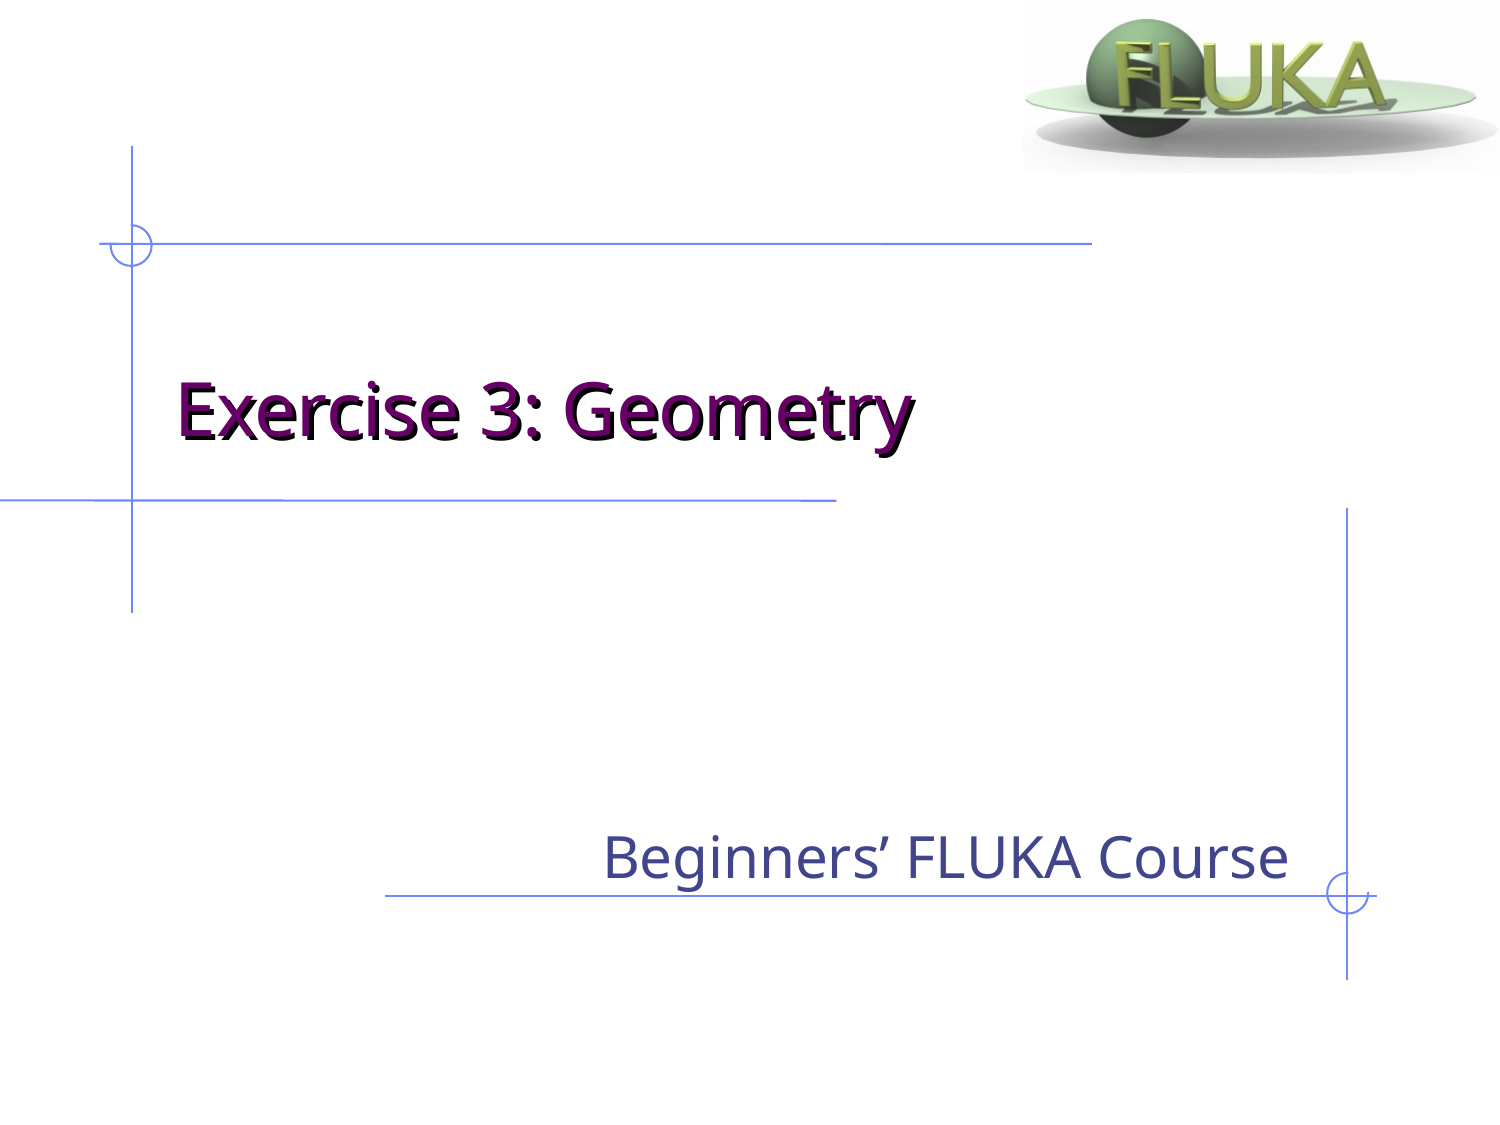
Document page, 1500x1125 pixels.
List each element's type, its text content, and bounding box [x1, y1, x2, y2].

text_box Beginners’ FLUKA Course [360, 727, 1306, 870]
title Exercise 3: Geometry [159, 278, 1435, 459]
picture [1023, 0, 1500, 173]
